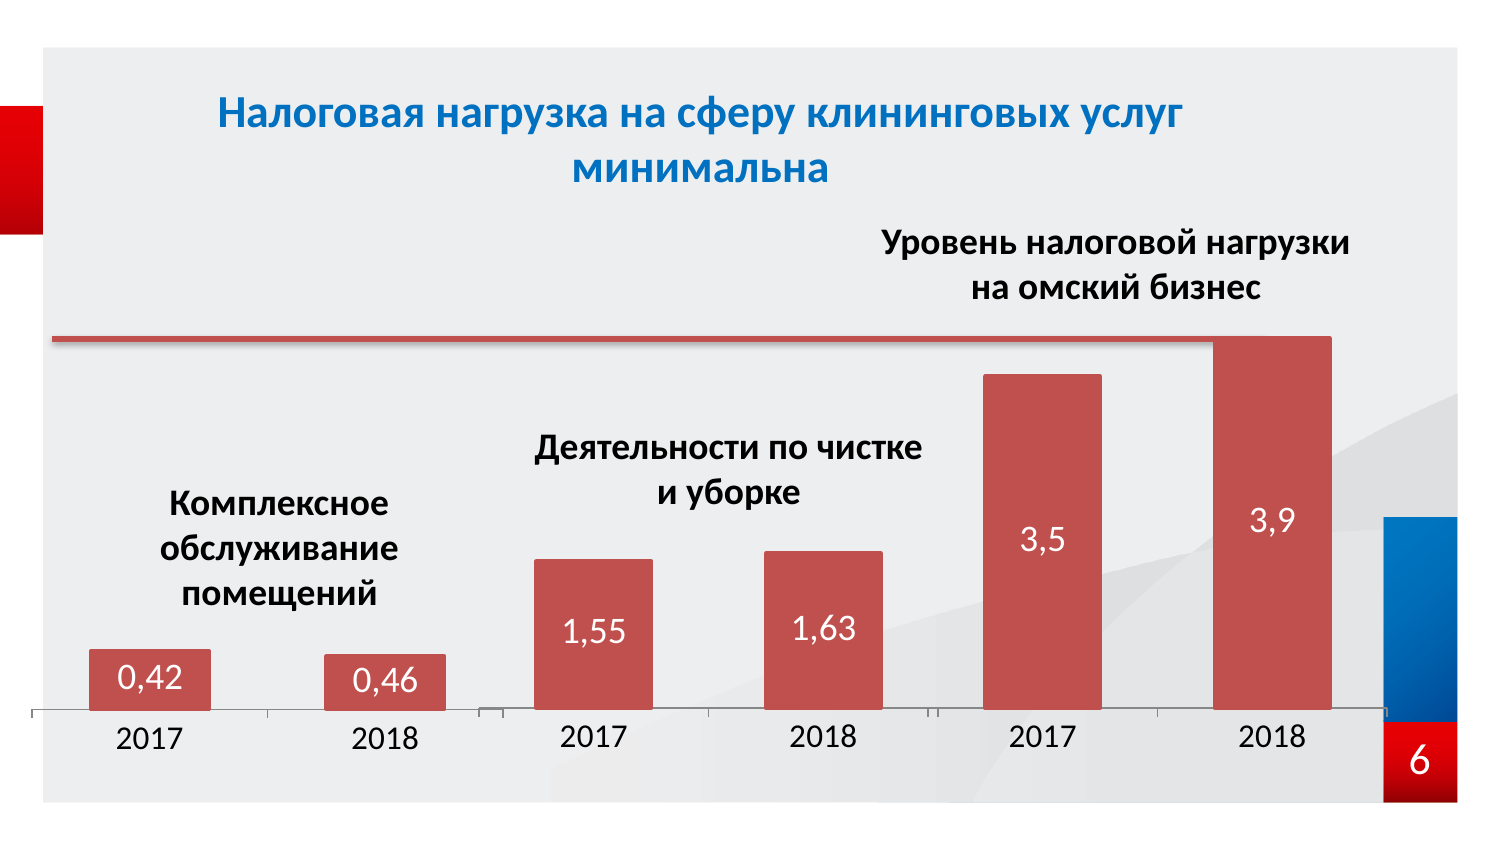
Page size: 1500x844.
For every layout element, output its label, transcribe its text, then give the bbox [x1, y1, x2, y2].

chart [31, 291, 1389, 797]
title Налоговая нагрузка на сферу клининговых услуг минимальна [81, 58, 1320, 215]
picture [0, 0, 1500, 844]
text_box Уровень налоговой нагрузки на омский бизнес [844, 185, 1388, 291]
slide_number 6 [1378, 721, 1462, 806]
